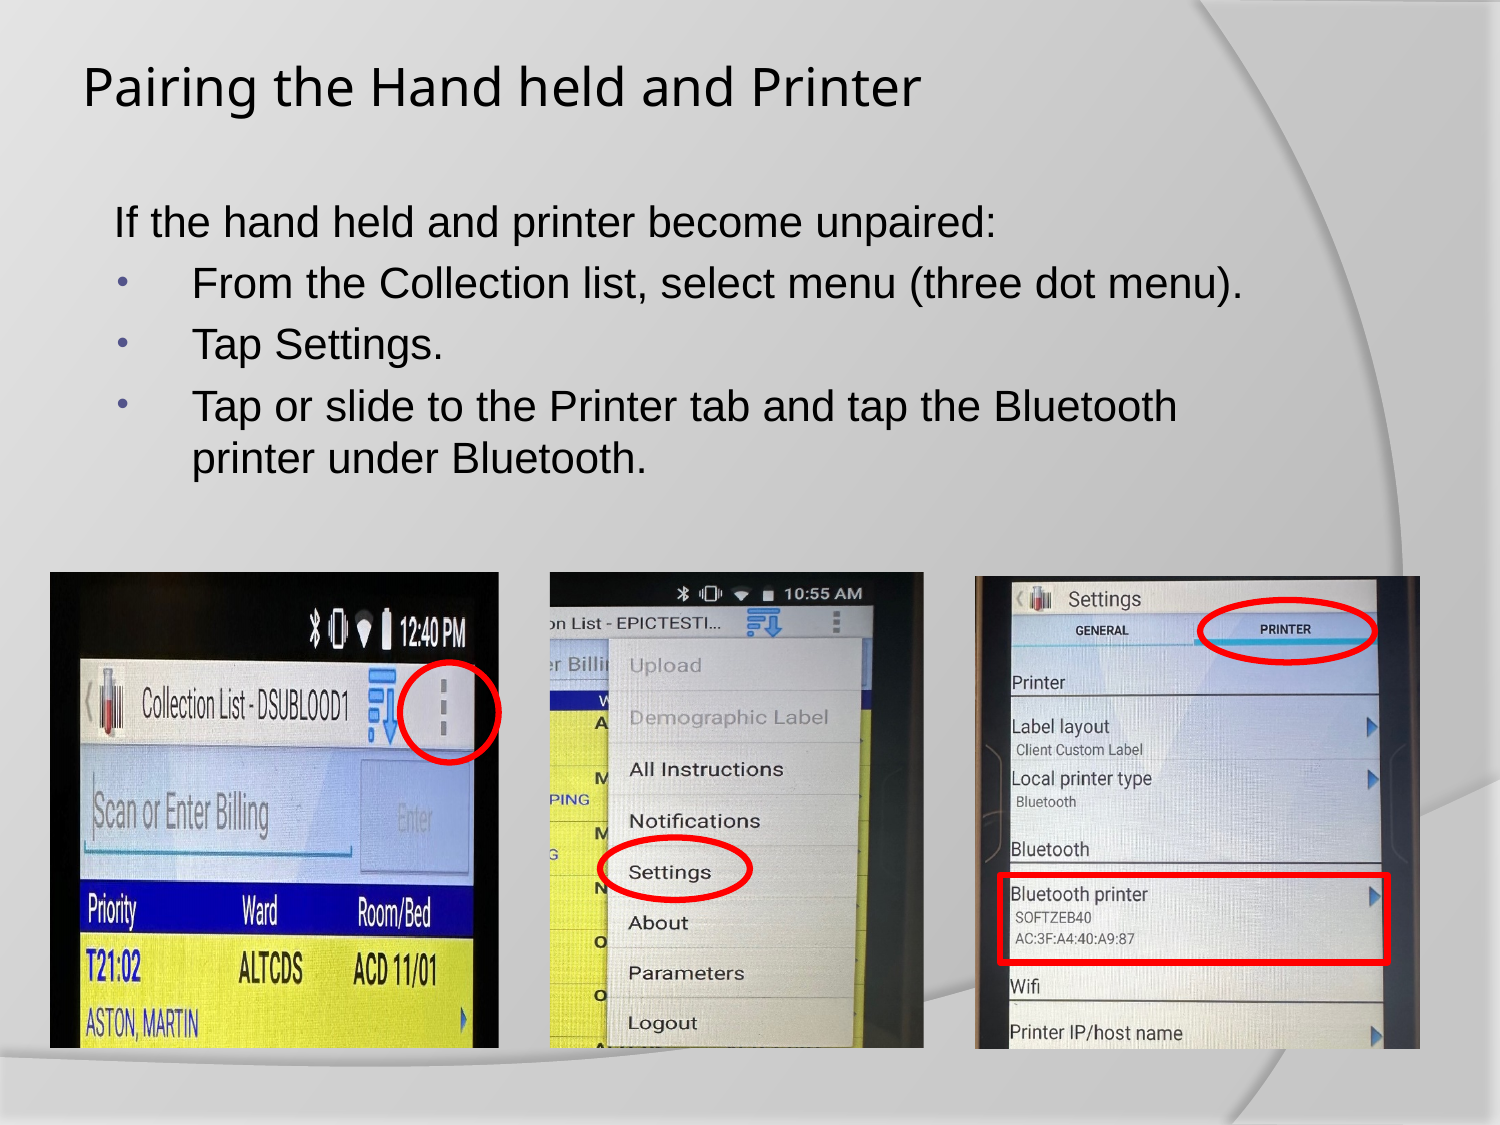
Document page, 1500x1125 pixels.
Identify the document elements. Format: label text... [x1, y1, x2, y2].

list If the hand held and printer become unpaired: From the Collection list, select menu (three dot menu). Tap Settings. Tap or slide to the Printer tab and tap the Bluetooth printer under Bluetooth. [75, 125, 1275, 549]
title Pairing the Hand held and Printer [75, 45, 1163, 125]
picture [549, 572, 924, 1048]
picture [49, 572, 499, 1048]
picture [974, 576, 1426, 1049]
